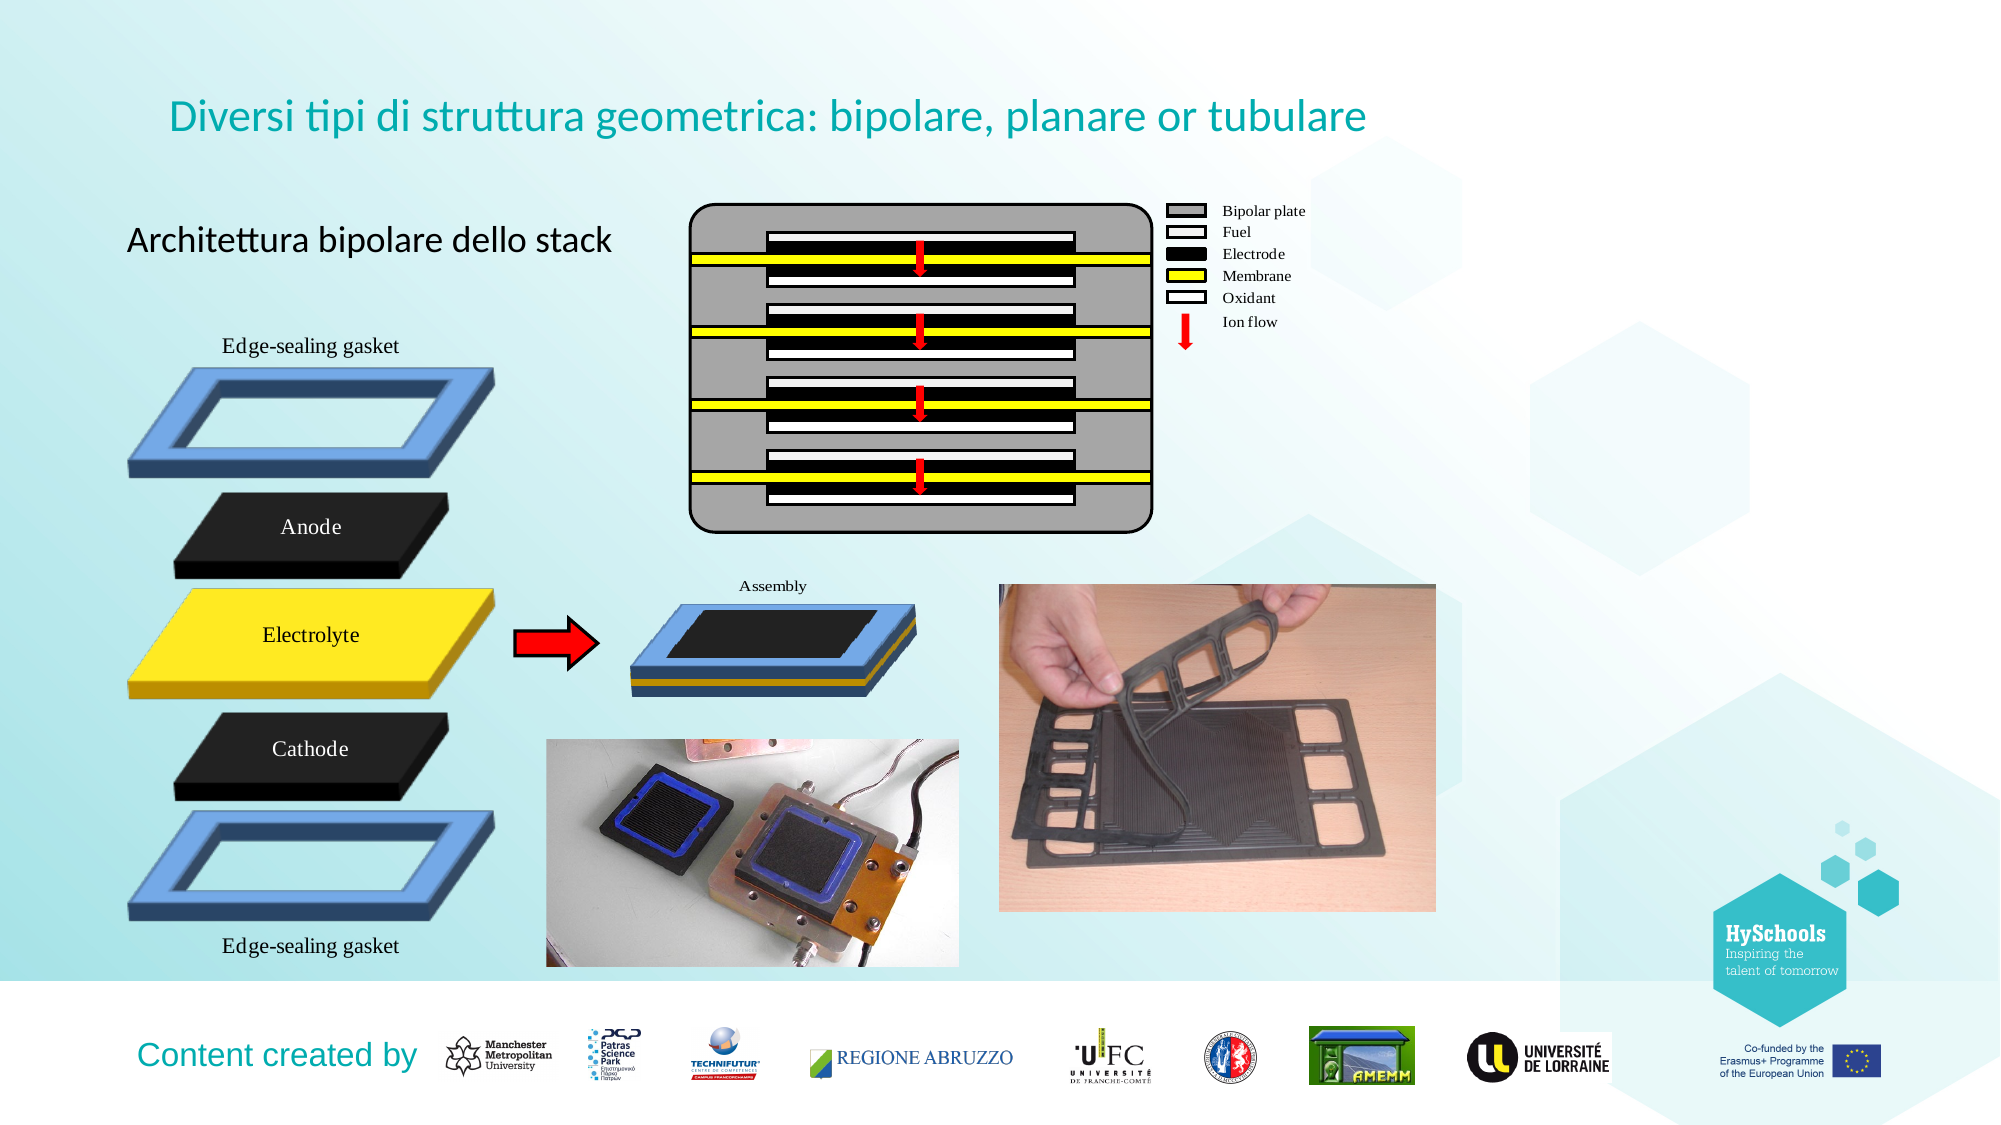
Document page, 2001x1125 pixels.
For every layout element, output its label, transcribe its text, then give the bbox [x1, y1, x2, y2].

picture [0, 0, 2000, 1125]
text_box Architettura bipolare dello stack [112, 208, 632, 268]
text_box Diversi tipi di struttura geometrica: bipolare, planare or tubulare [154, 78, 1400, 149]
